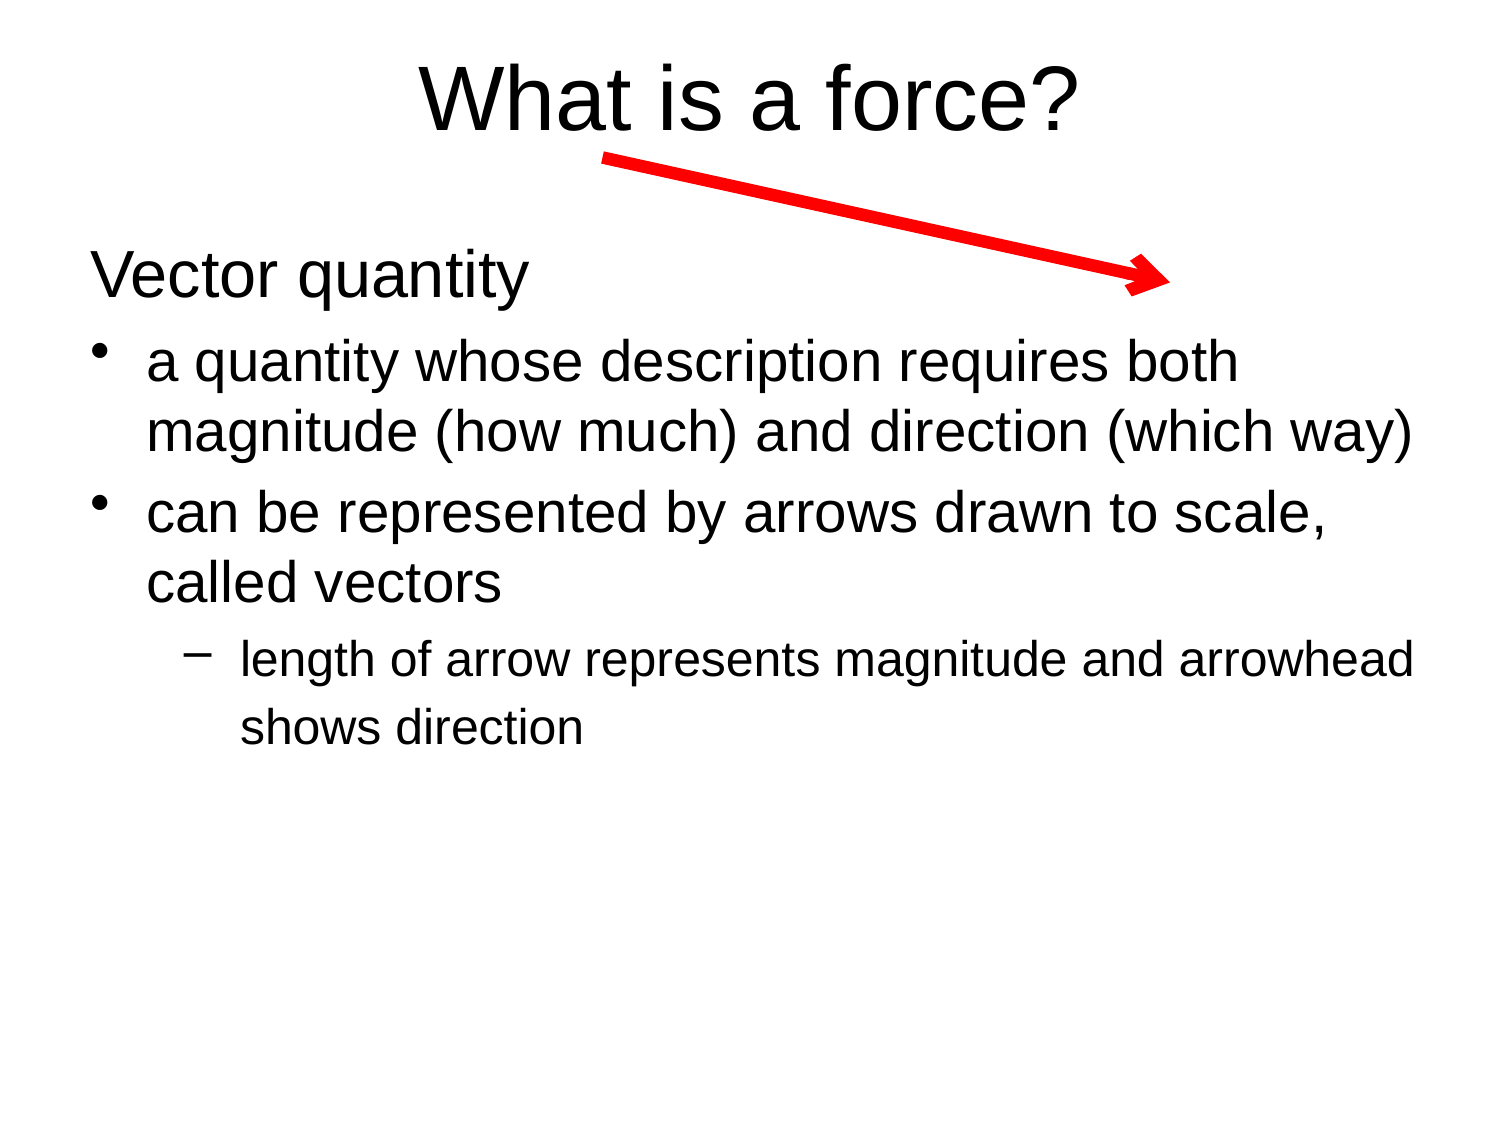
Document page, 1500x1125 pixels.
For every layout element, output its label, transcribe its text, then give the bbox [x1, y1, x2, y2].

title What is a force? [75, 38, 1425, 150]
list Vector quantity a quantity whose description requires both magnitude (how much) and direction (which way) can be represented by arrows drawn to scale, called vectors length of arrow represents magnitude and arrowhead shows direction [75, 223, 1433, 1032]
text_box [602, 157, 1171, 283]
